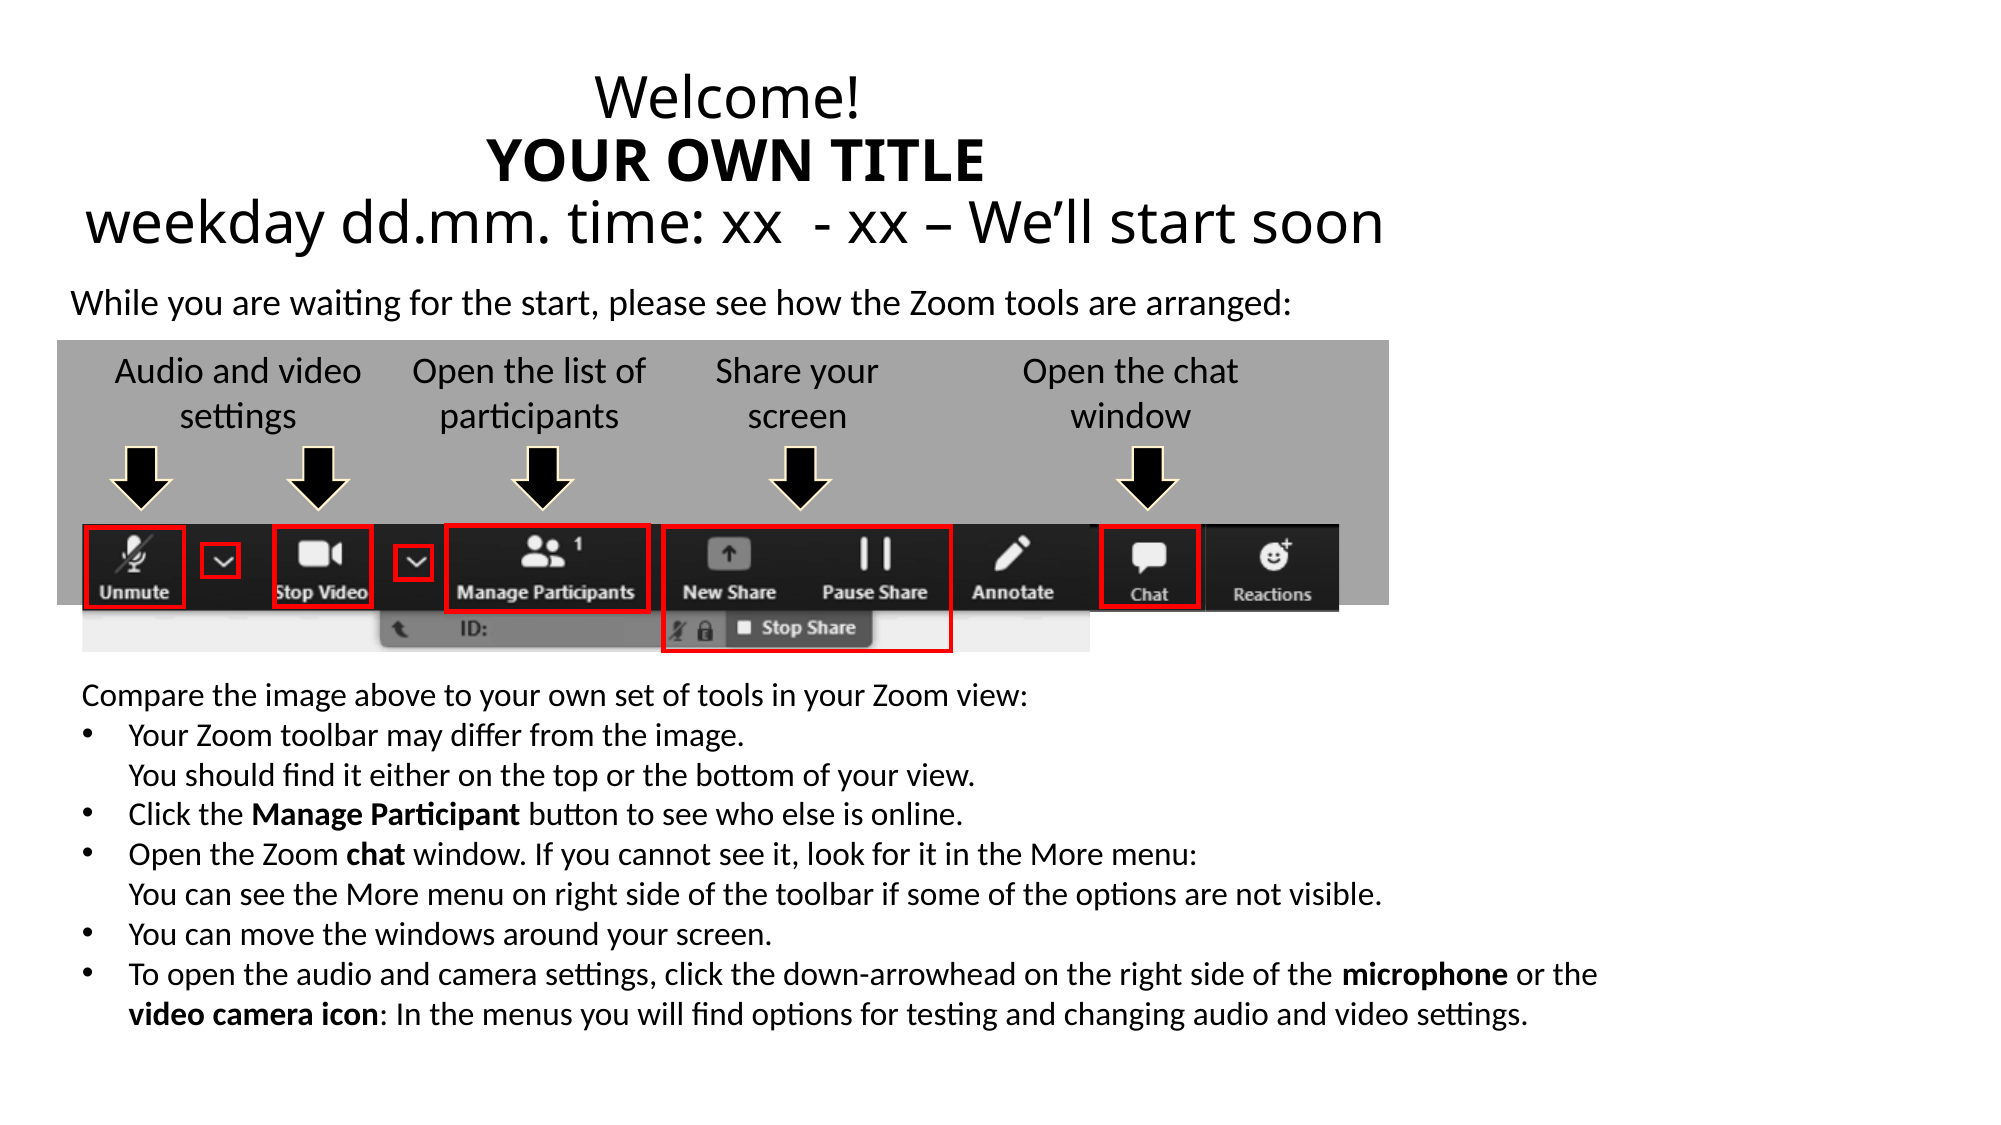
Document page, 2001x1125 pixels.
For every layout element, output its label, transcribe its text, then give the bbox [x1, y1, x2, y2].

text_box [1115, 446, 1181, 512]
text_box [510, 446, 576, 512]
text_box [82, 524, 1340, 652]
text_box Share your screen [663, 338, 932, 443]
text_box [767, 446, 833, 512]
text_box [108, 446, 174, 512]
text_box Compare the image above to your own set of tools in your Zoom view: Your Zoom toolbar may differ from the image. You should find it either on the top or the bottom of your view. Click the Manage Participant button to see who else is online. Open the Zoom chat window. If you cannot see it, look for it in the More menu: You can see the More menu on right side of the toolbar if some of the options are not visible. You can move the windows around your screen. To open the audio and camera settings, click the down-arrowhead on the right side of the microphone or the video camera icon: In the menus you will find options for testing and changing audio and video settings. [67, 665, 1647, 1040]
text_box Open the chat window [997, 338, 1265, 443]
text_box [54, 337, 1392, 608]
text_box [285, 446, 351, 512]
text_box Audio and video settings [89, 338, 388, 443]
title Welcome! YOUR OWN TITLE weekday dd.mm. time: xx - xx – We’ll start soon [52, 53, 1420, 272]
text_box Open the list of participants [395, 338, 663, 443]
text_box While you are waiting for the start, please see how the Zoom tools are arranged: [55, 270, 1666, 330]
